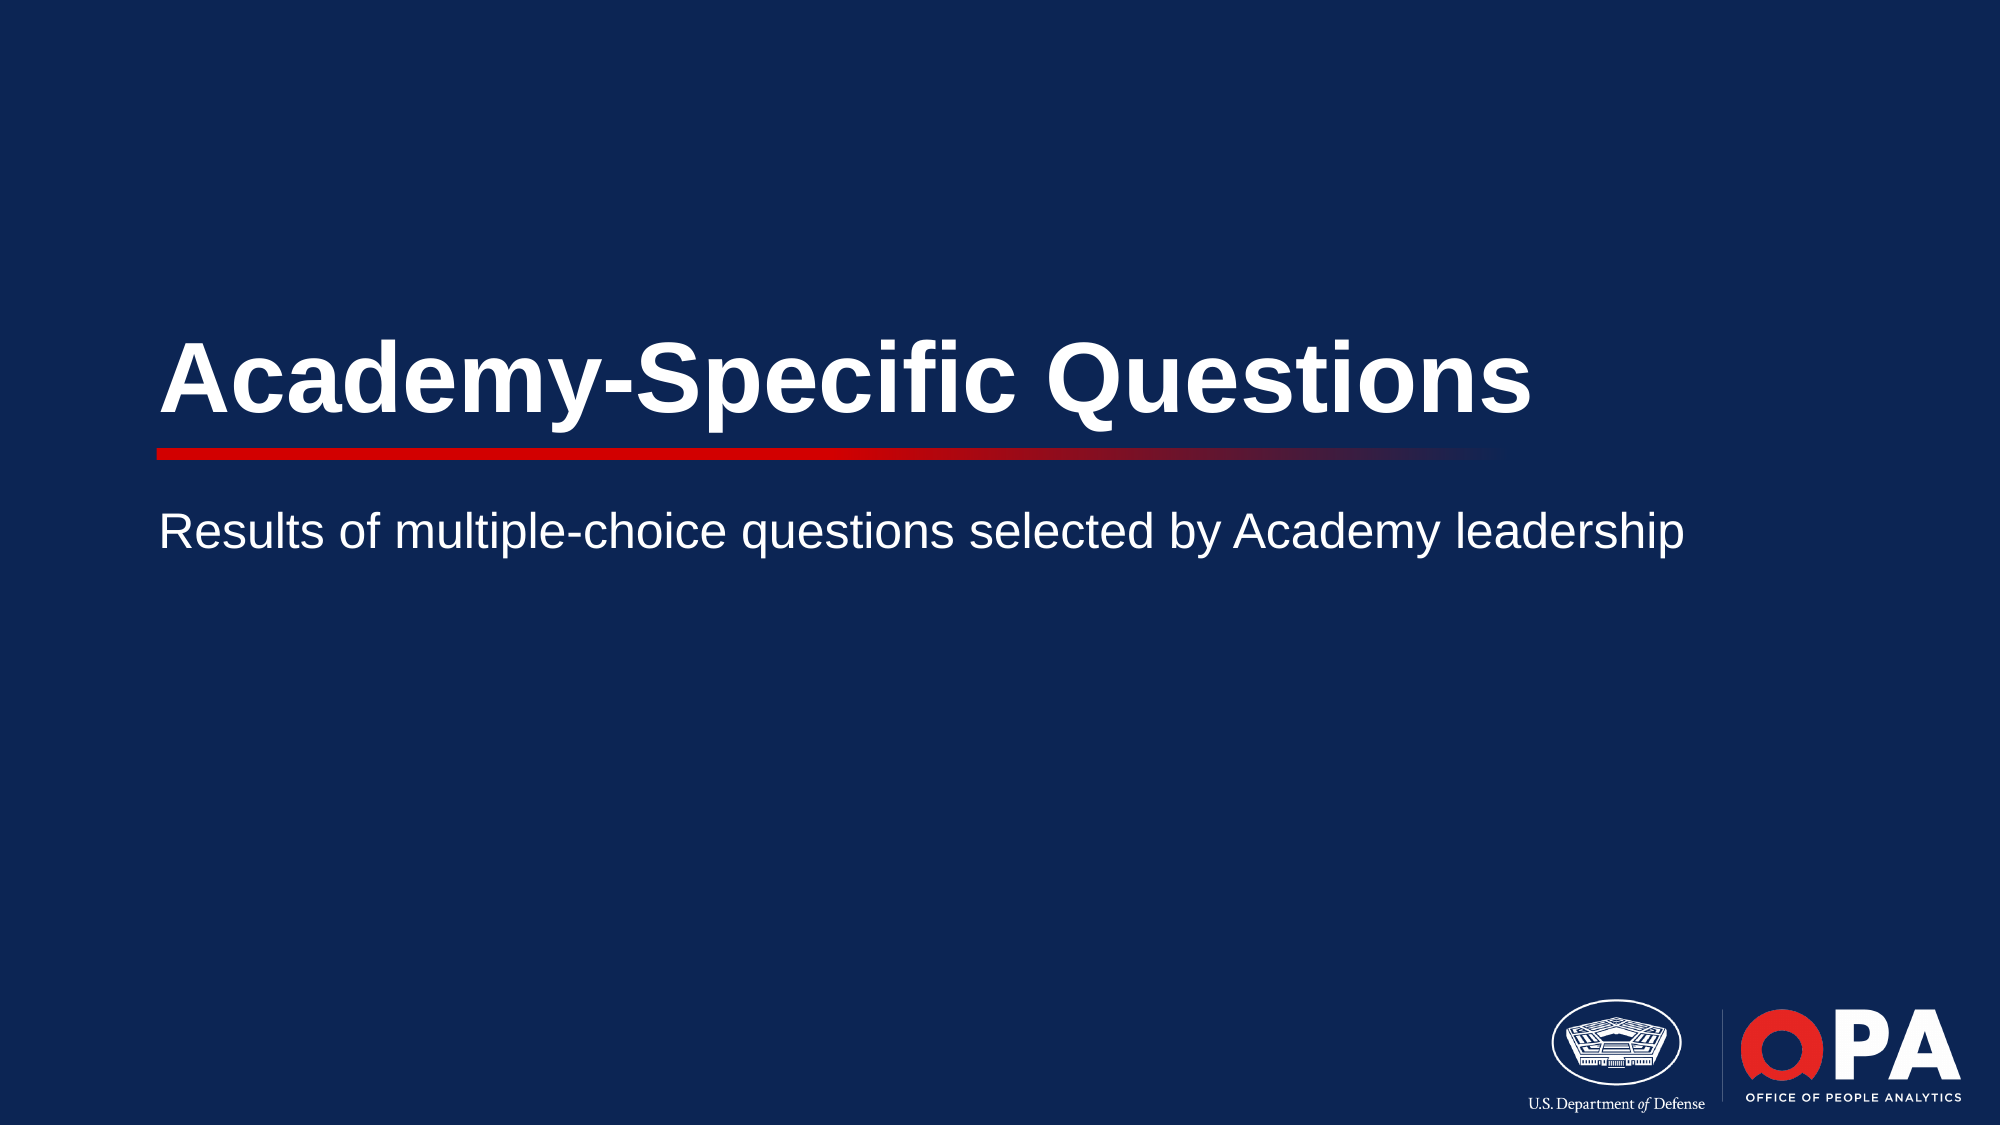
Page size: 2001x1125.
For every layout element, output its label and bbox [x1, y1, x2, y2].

picture [1512, 983, 1961, 1125]
